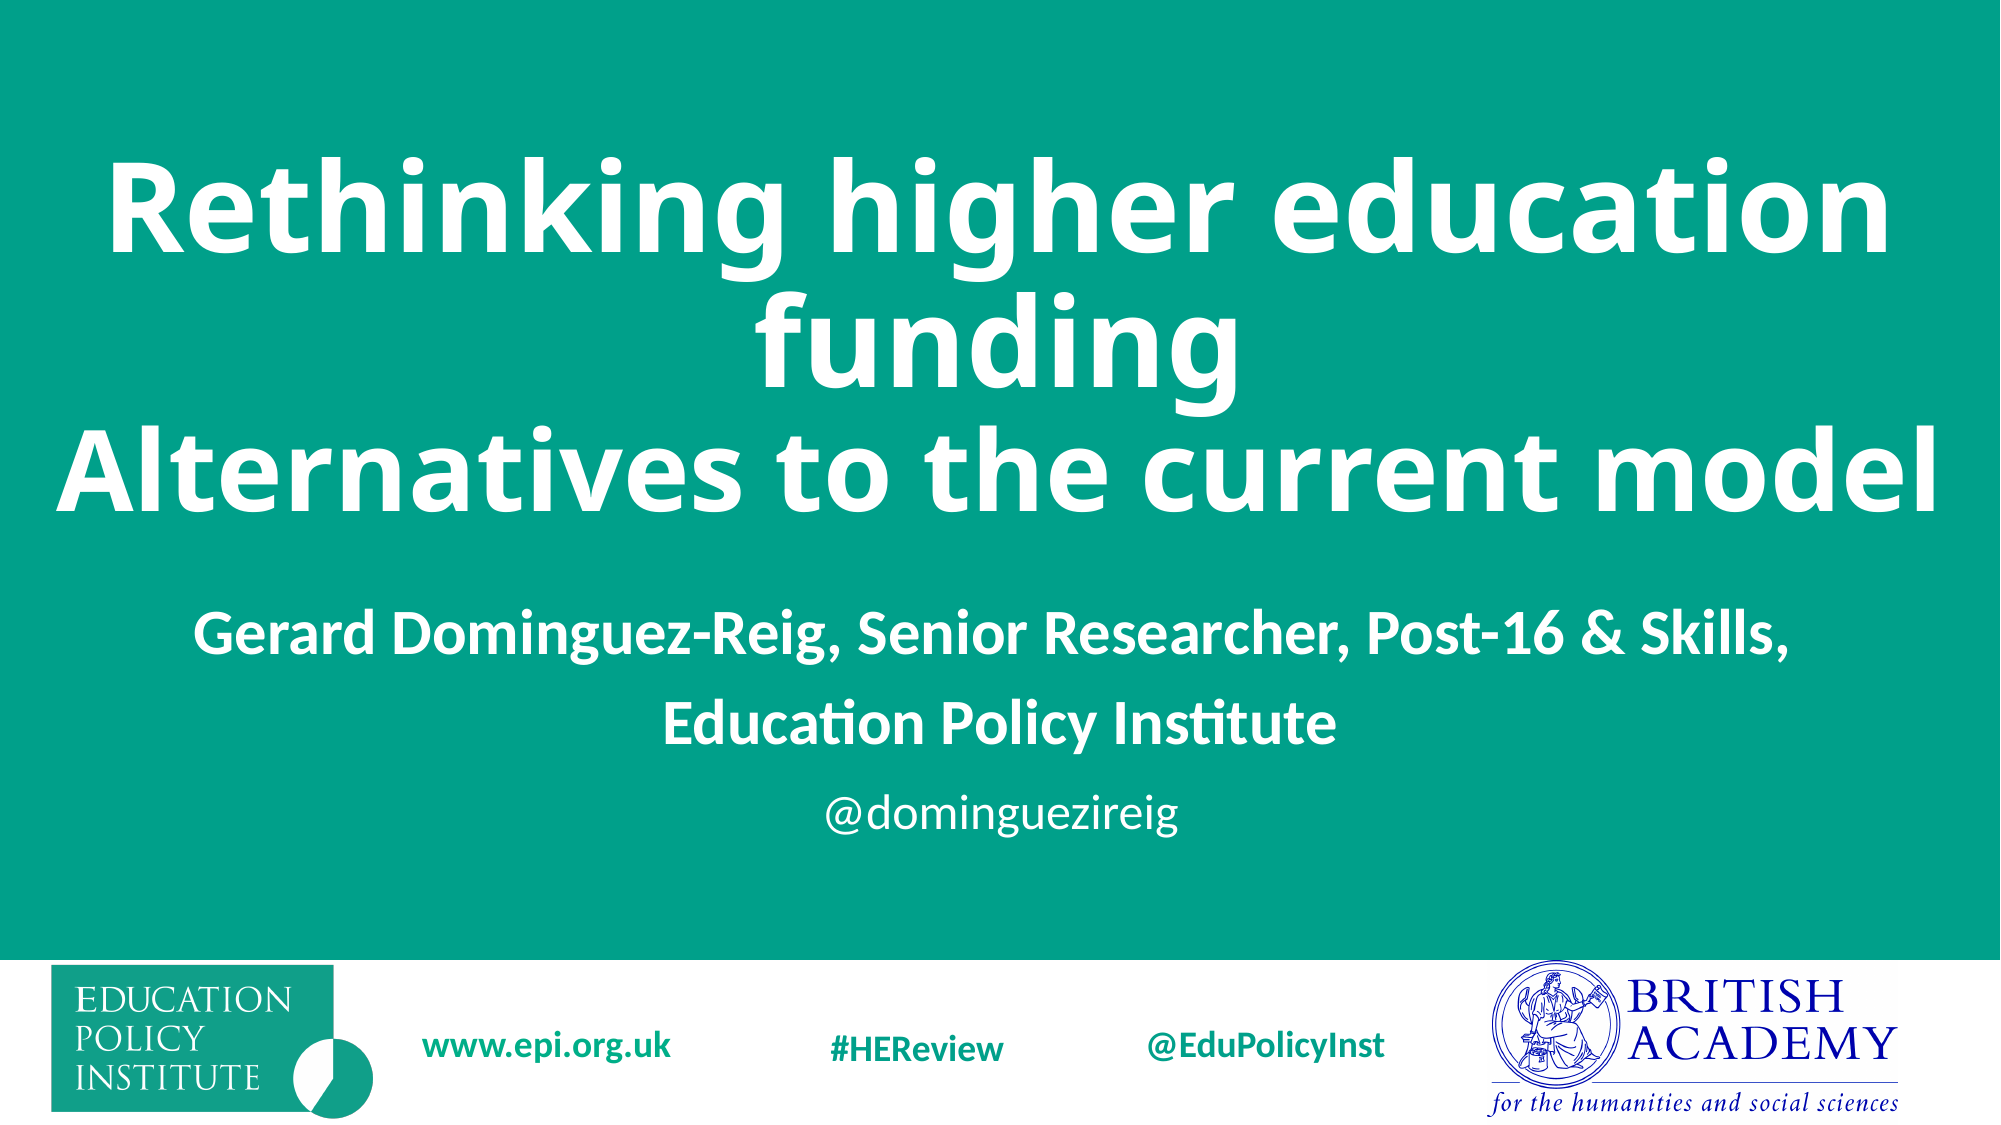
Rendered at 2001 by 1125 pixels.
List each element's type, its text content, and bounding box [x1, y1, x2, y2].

picture [51, 964, 374, 1119]
subtitle Gerard Dominguez-Reig, Senior Researcher, Post-16 & Skills, Education Policy Institute [0, 590, 2000, 771]
picture [1487, 960, 1898, 1125]
text_box @dominguezireig [0, 771, 2000, 847]
title Rethinking higher education funding Alternatives to the current model [0, 151, 2000, 544]
